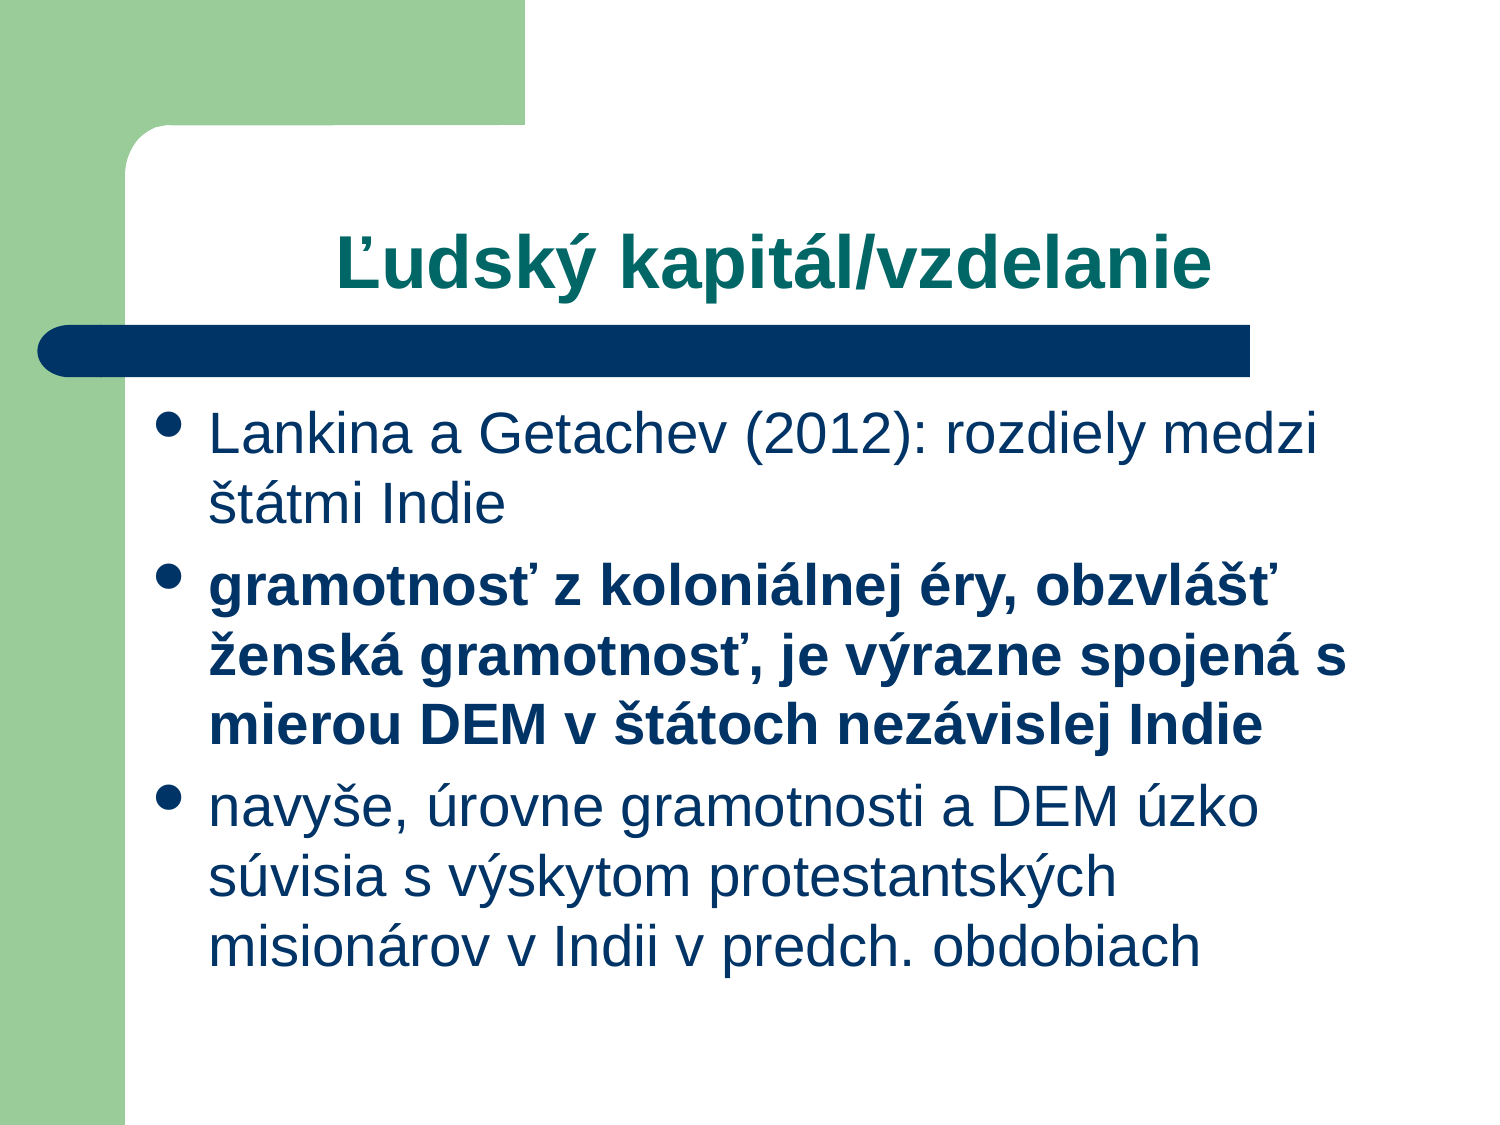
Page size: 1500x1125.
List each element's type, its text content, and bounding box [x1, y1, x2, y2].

list Lankina a Getachev (2012): rozdiely medzi štátmi Indie gramotnosť z koloniálnej éry, obzvlášť ženská gramotnosť, je výrazne spojená s mierou DEM v štátoch nezávislej Indie navyše, úrovne gramotnosti a DEM úzko súvisia s výskytom protestantských misionárov v Indii v predch. obdobiach [137, 387, 1400, 999]
title Ľudský kapitál/vzdelanie [125, 125, 1425, 313]
